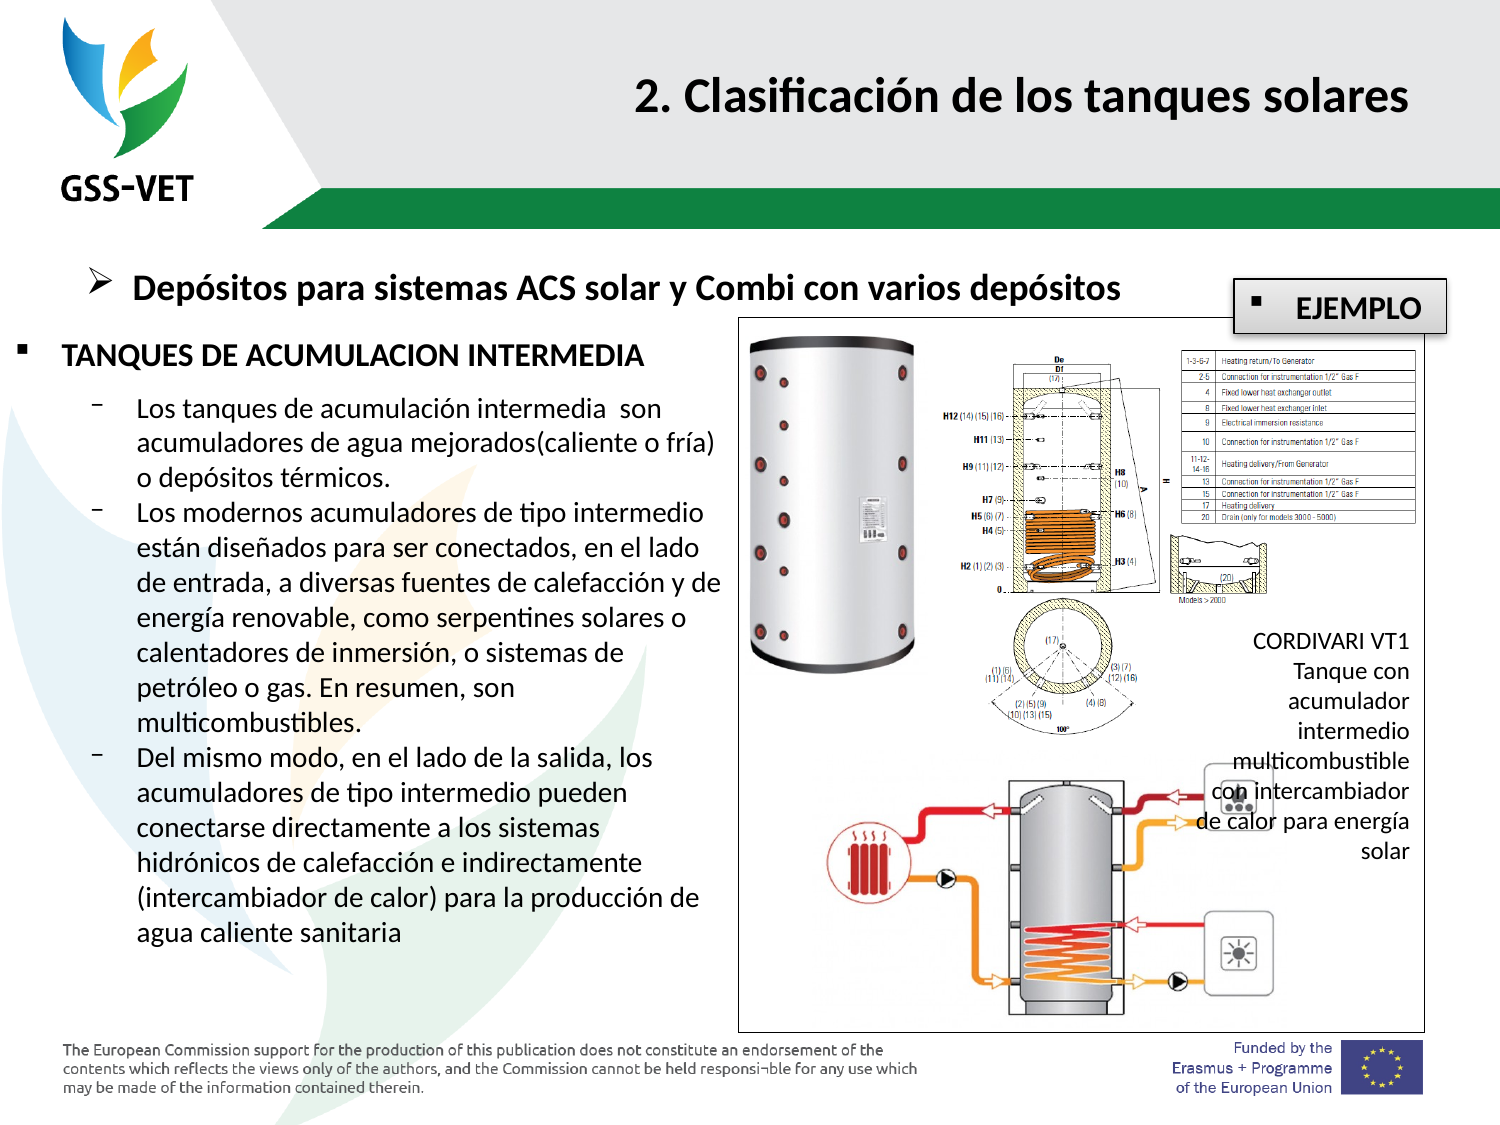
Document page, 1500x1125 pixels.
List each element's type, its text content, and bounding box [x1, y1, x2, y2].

text_box EJEMPLO [1233, 278, 1447, 334]
title 2. Clasificación de los tanques solares [324, 0, 1425, 185]
text_box TANQUES DE ACUMULACION INTERMEDIA [0, 326, 668, 381]
text_box Depósitos para sistemas ACS solar y Combi con varios depósitos [71, 255, 1199, 316]
picture [0, 0, 1500, 1125]
text_box Los tanques de acumulación intermedia son acumuladores de agua mejorados(caliente o fría) o depósitos térmicos. Los modernos acumuladores de tipo intermedio están diseñados para ser conectados, en el lado de entrada, a diversas fuentes de calefacción y de energía renovable, como serpentines solares o calentadores de inmersión, o sistemas de petróleo o gas. En resumen, son multicombustibles. Del mismo modo, en el lado de la salida, los acumuladores de tipo intermedio pueden conectarse directamente a los sistemas hidrónicos de calefacción e indirectamente (intercambiador de calor) para la producción de agua caliente sanitaria [74, 381, 732, 956]
